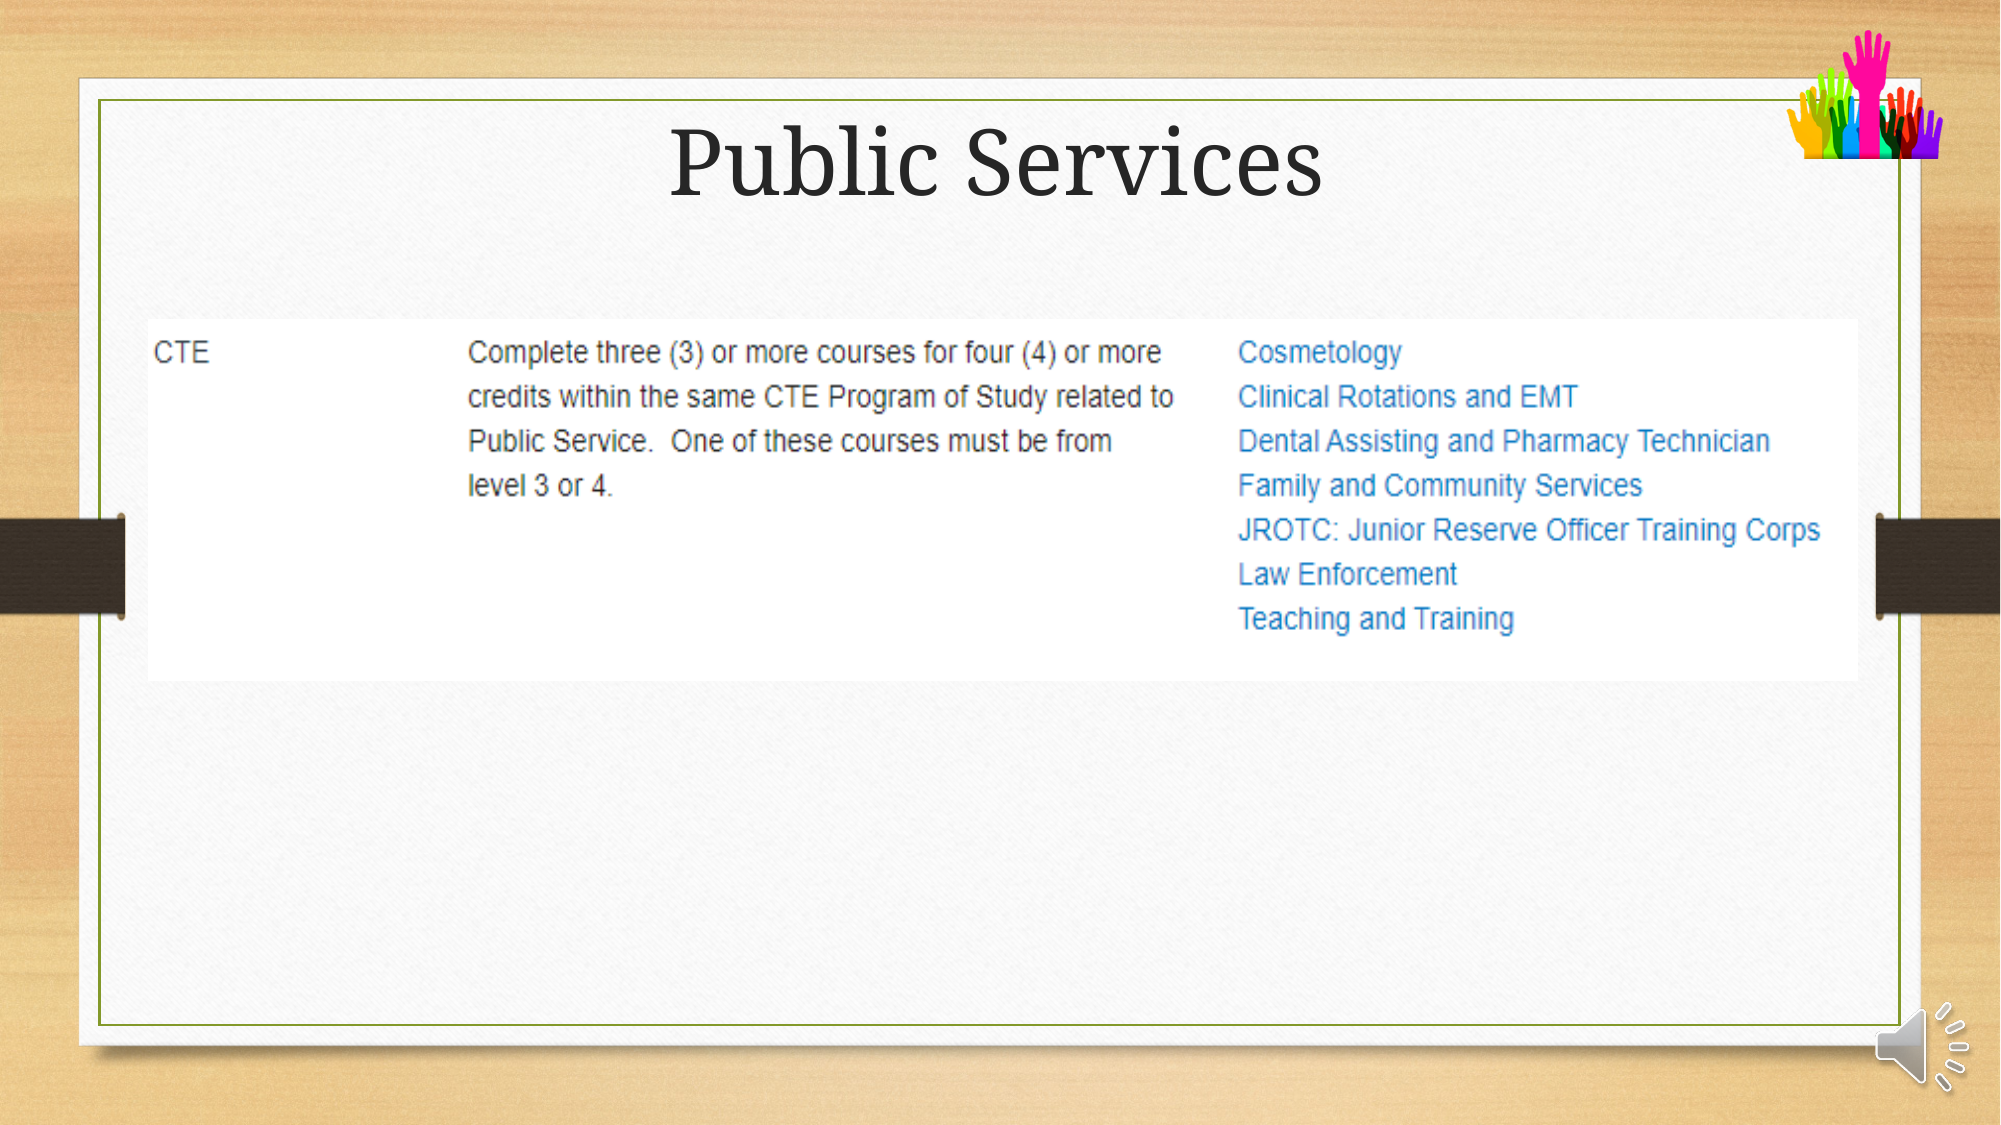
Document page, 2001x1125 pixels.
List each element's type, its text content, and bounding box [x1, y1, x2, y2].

picture [0, 0, 2001, 1125]
title Public Services [75, 52, 1919, 265]
